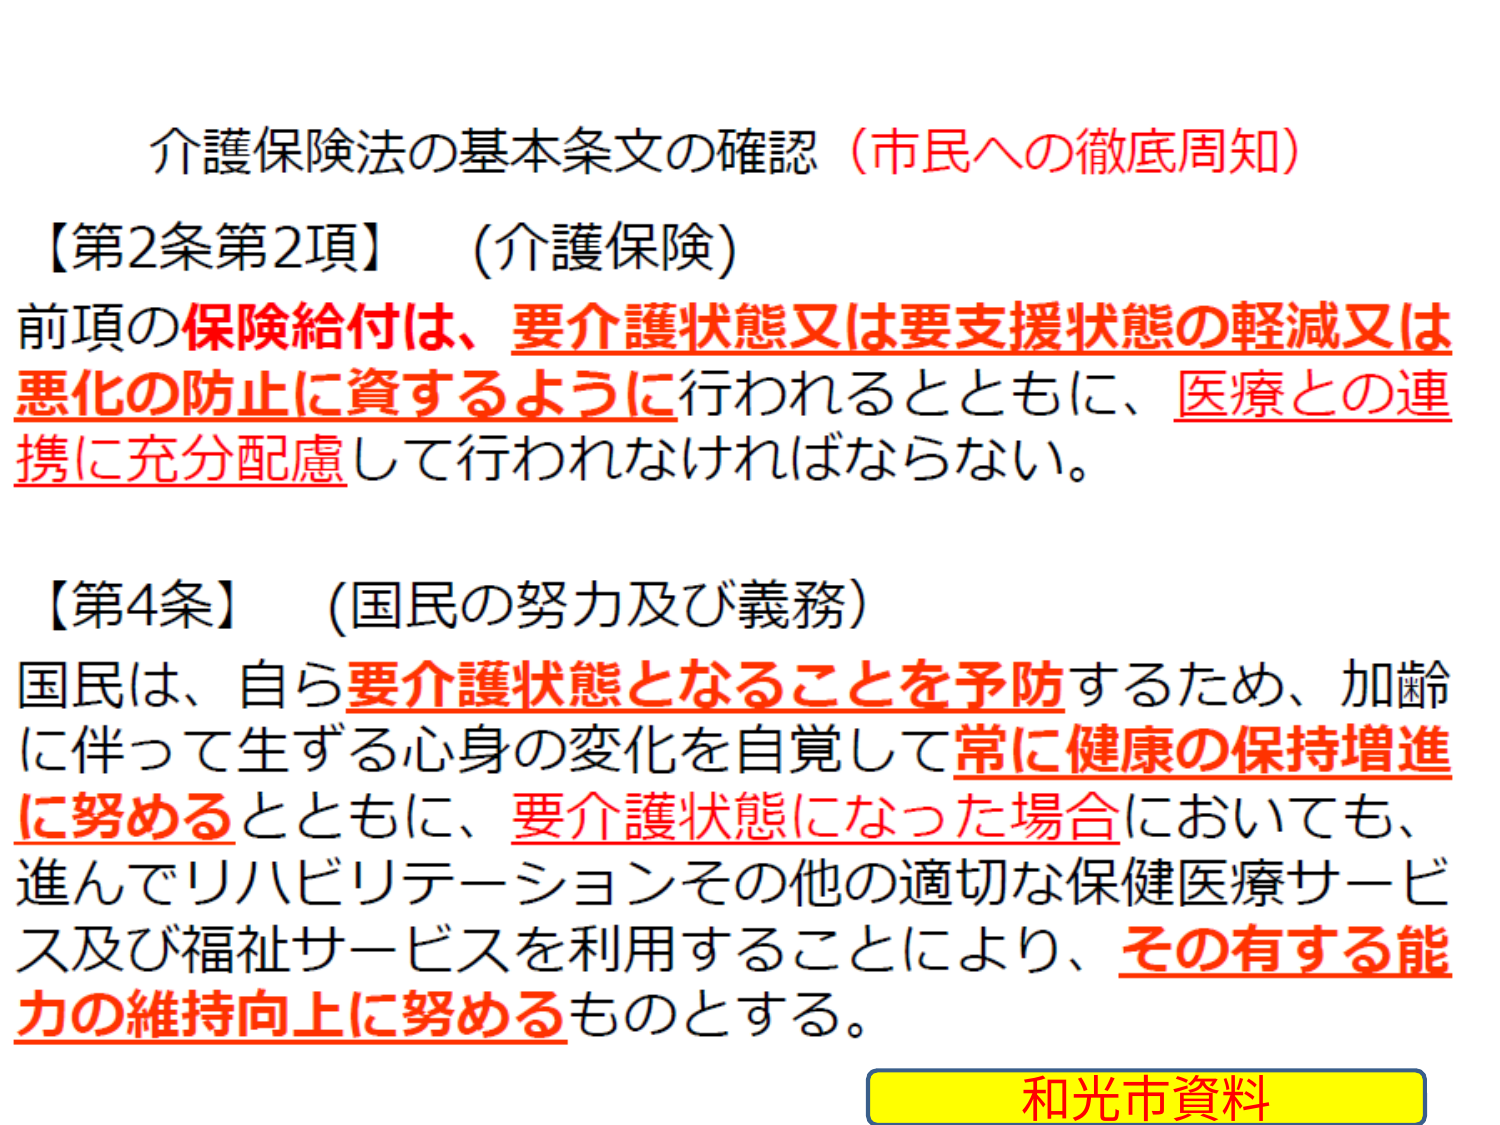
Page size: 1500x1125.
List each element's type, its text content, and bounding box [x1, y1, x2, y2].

text_box 和光市資料 [865, 1068, 1428, 1125]
picture [0, 113, 1475, 1054]
